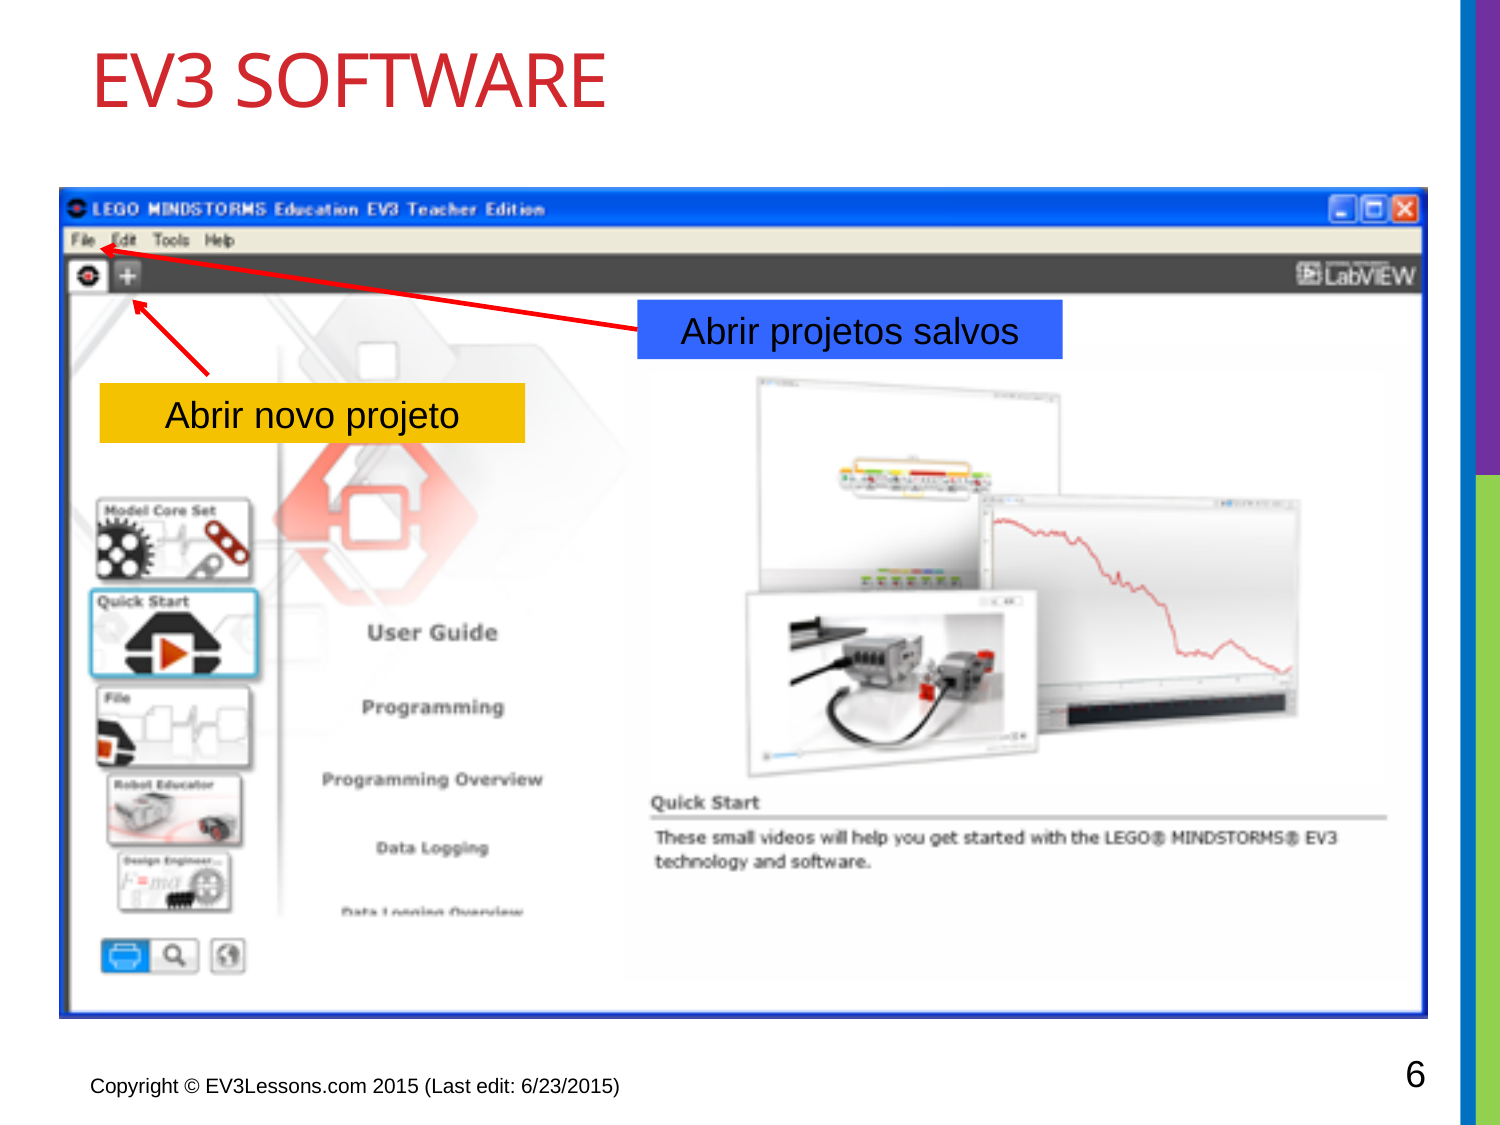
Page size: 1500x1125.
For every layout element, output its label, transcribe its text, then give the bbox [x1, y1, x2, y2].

slide_number 6 [1390, 1042, 1500, 1103]
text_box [131, 335, 209, 376]
picture [58, 186, 1429, 1019]
title EV3 Software [75, 25, 1428, 181]
footer Copyright © EV3Lessons.com 2015 (Last edit: 6/23/2015) [75, 1065, 638, 1112]
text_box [99, 248, 638, 331]
